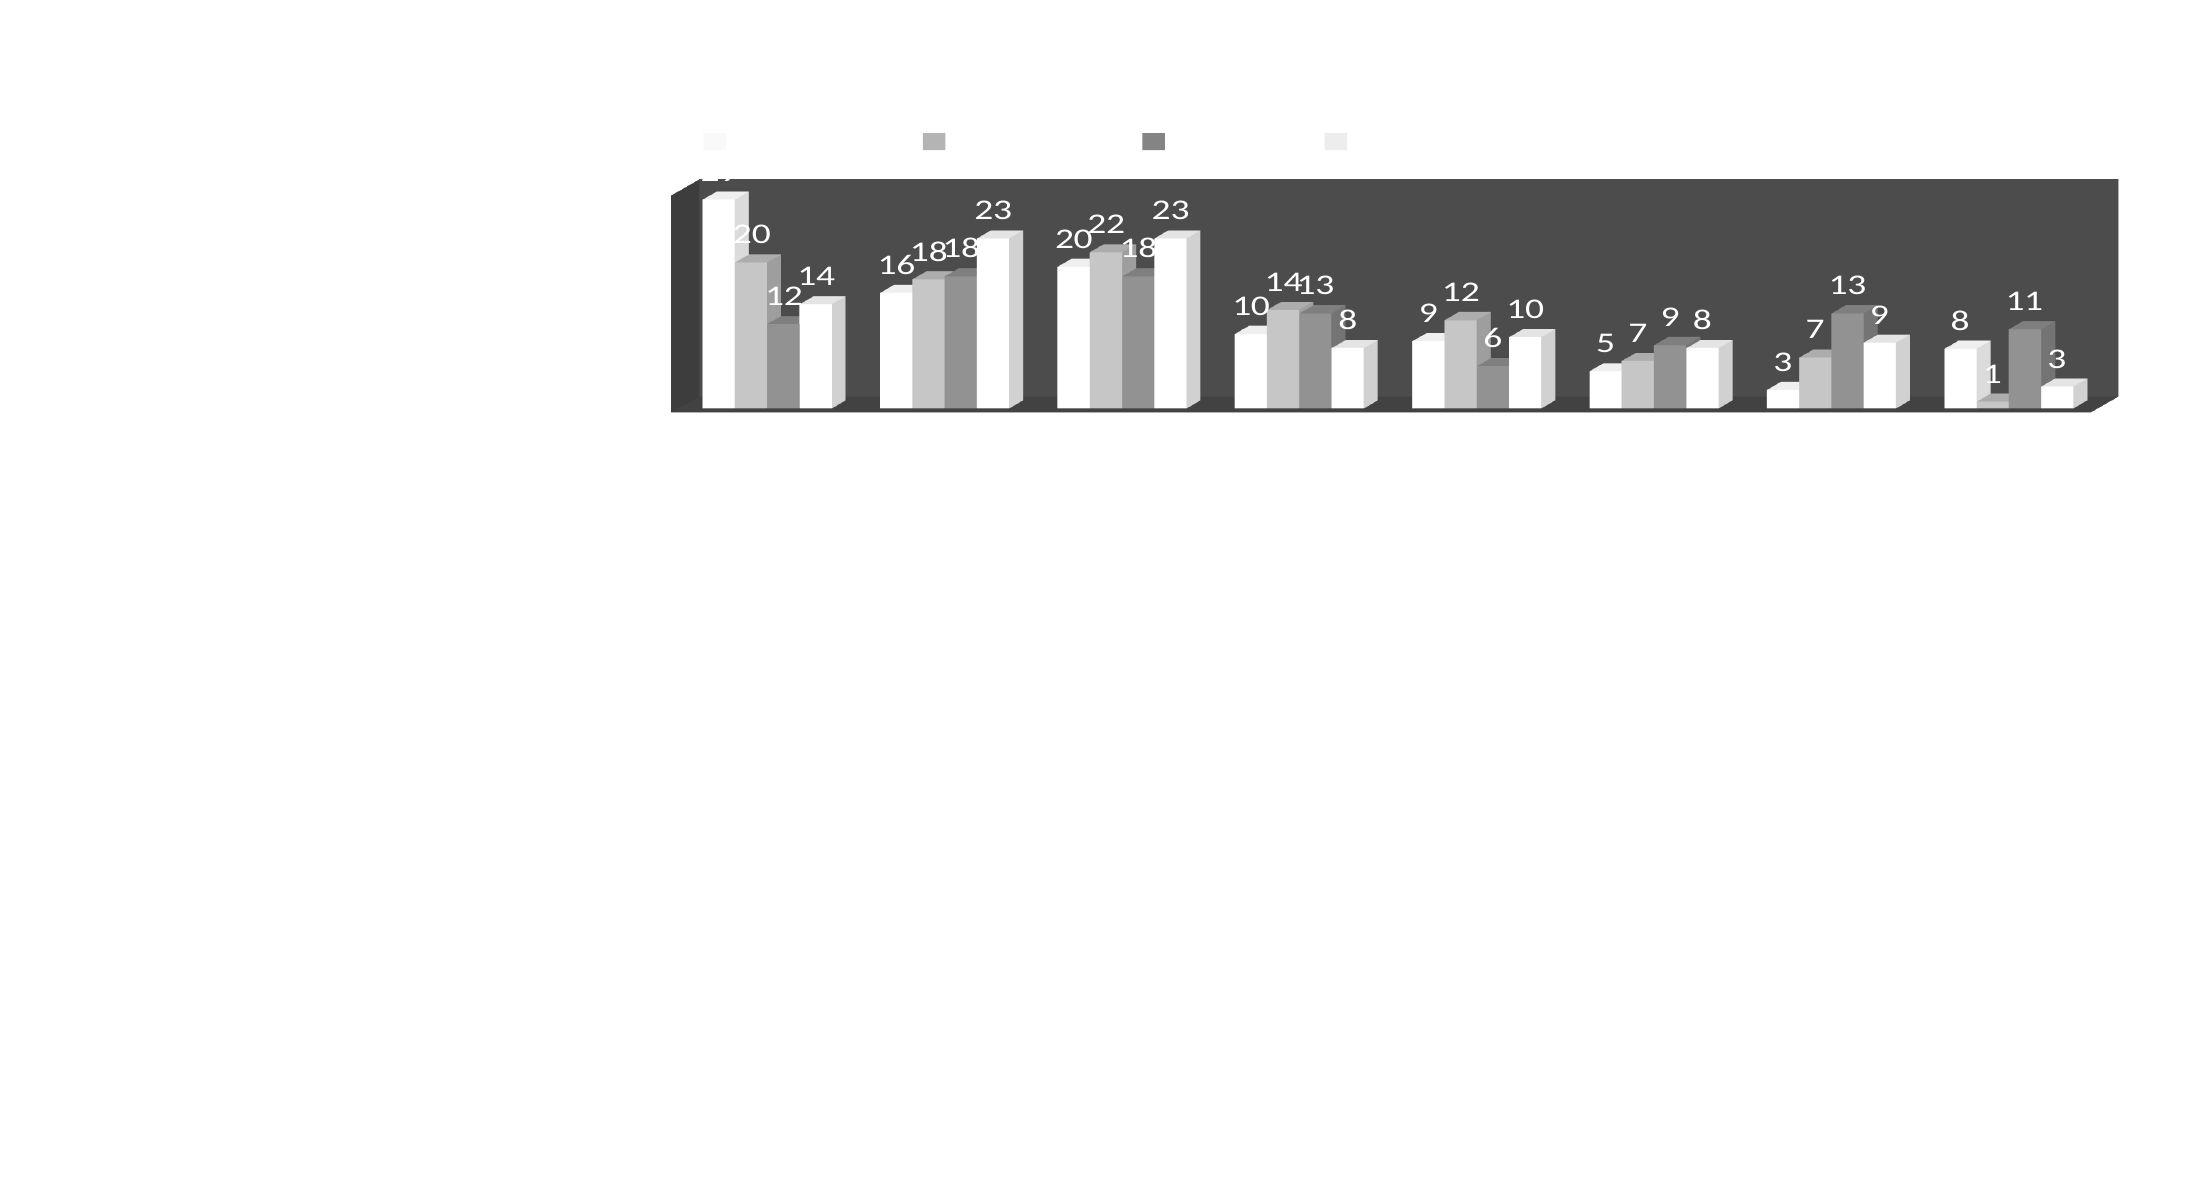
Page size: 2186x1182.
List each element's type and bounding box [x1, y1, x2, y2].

chart [0, 0, 2186, 1182]
